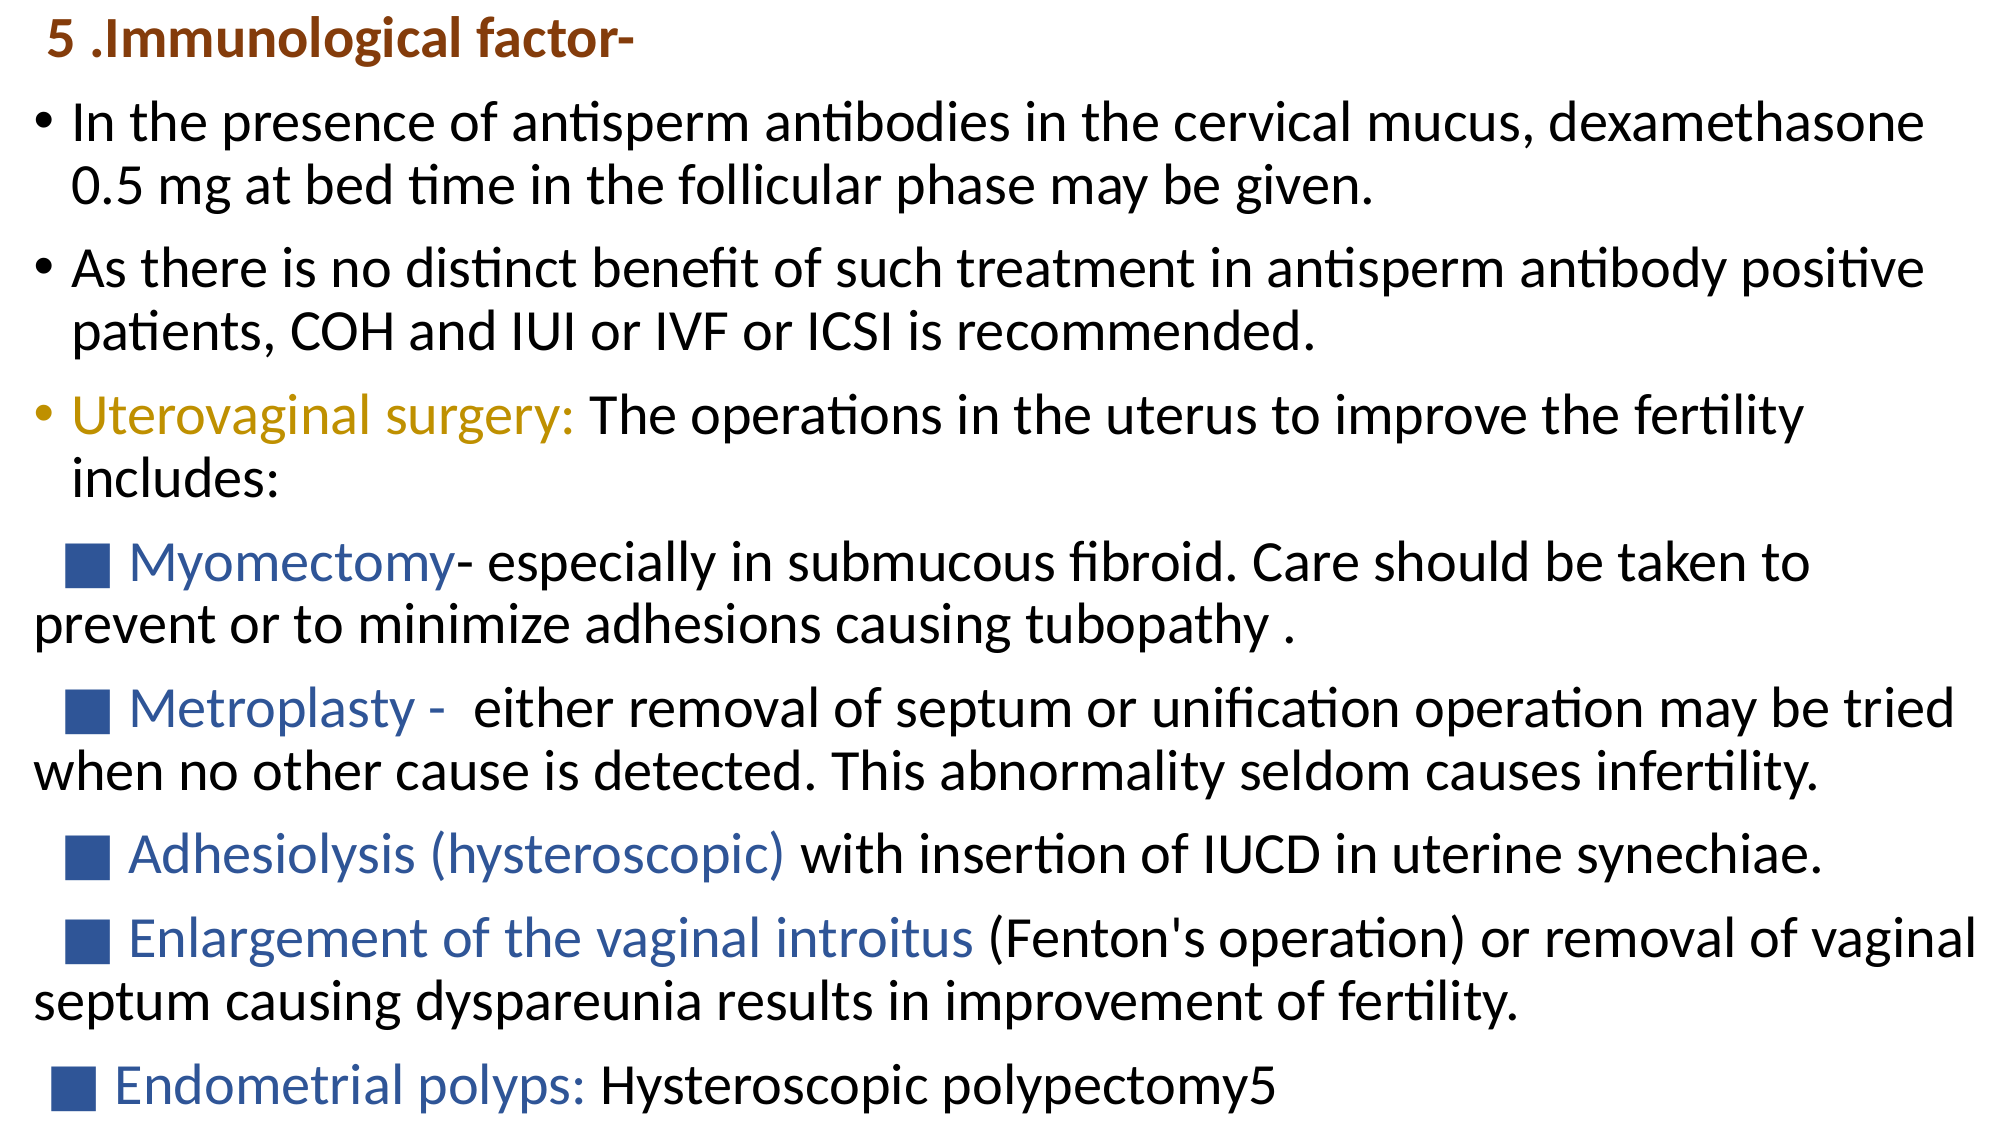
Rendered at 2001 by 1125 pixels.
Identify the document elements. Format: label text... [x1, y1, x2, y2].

list 5 .Immunological factor- In the presence of antisperm antibodies in the cervical mucus, dexamethasone 0.5 mg at bed time in the follicular phase may be given. As there is no distinct benefit of such treatment in antisperm antibody positive patients, COH and IUI or IVF or ICSI is recommended. Uterovaginal surgery: The operations in the uterus to improve the fertility includes: ■ Myomectomy- especially in submucous fibroid. Care should be taken to prevent or to minimize adhesions causing tubopathy . ■ Metroplasty - either removal of septum or unification operation may be tried when no other cause is detected. This abnormality seldom causes infertility. ■ Adhesiolysis (hysteroscopic) with insertion of IUCD in uterine synechiae. ■ Enlargement of the vaginal introitus (Fenton's operation) or removal of vaginal septum causing dyspareunia results in improvement of fertility. ■ Endometrial polyps: Hysteroscopic polypectomy5 [18, 0, 2000, 1125]
